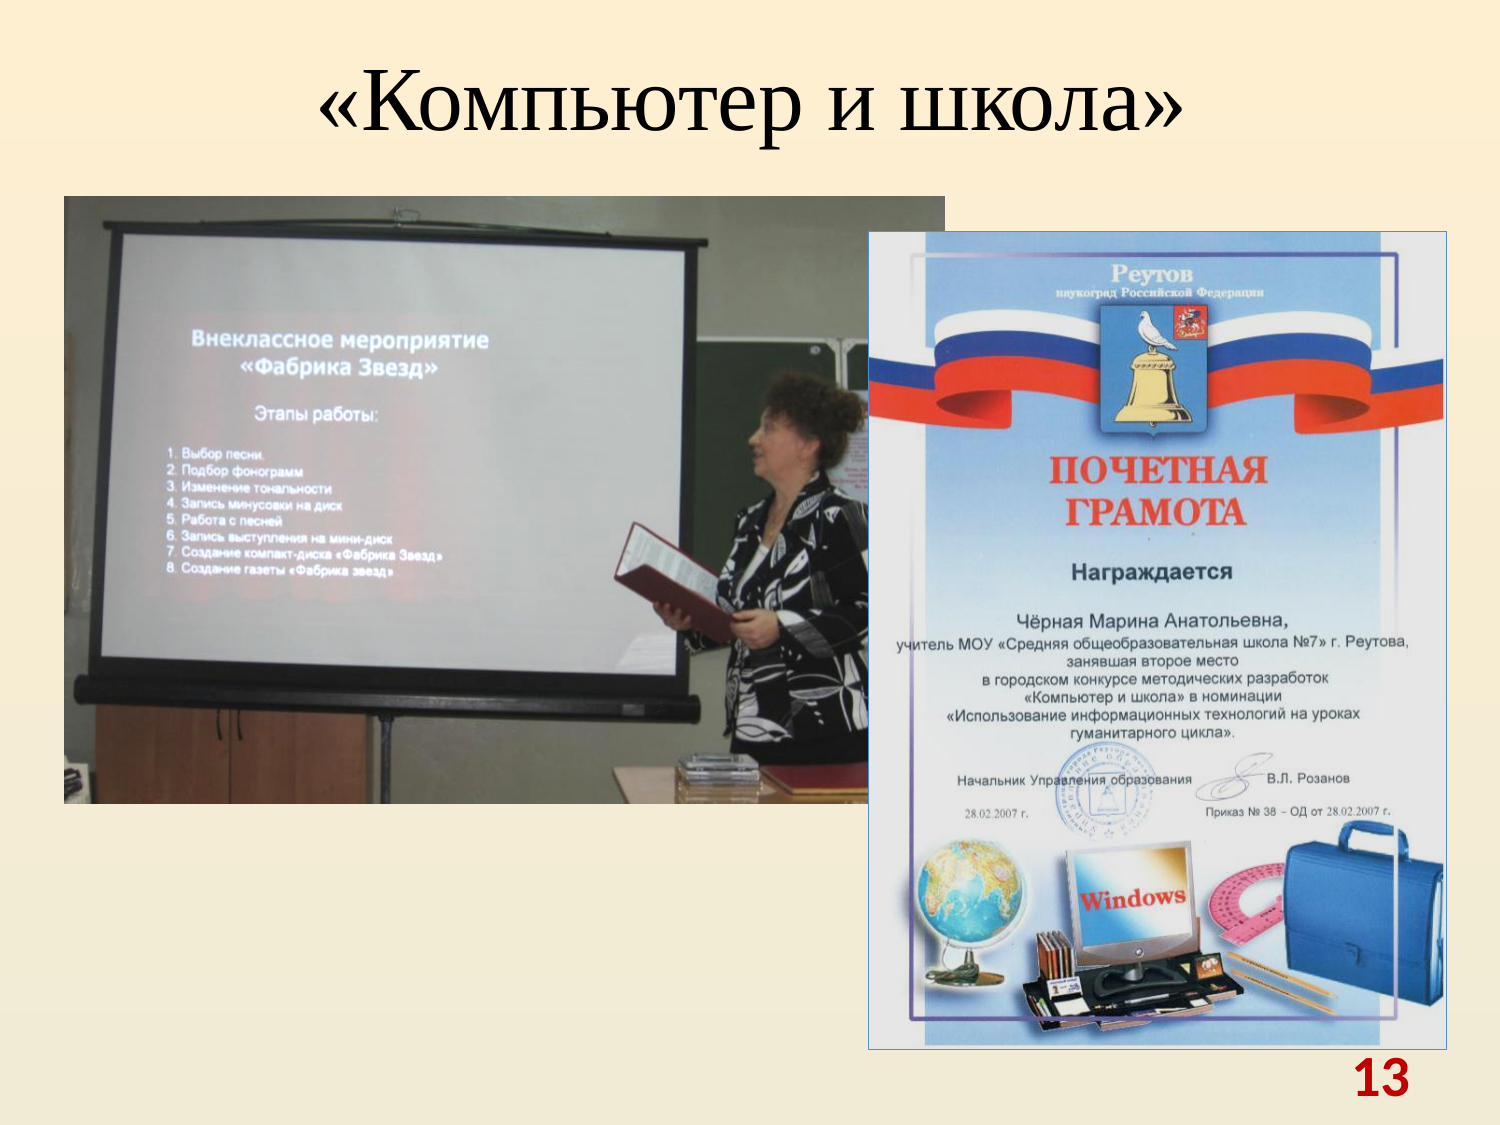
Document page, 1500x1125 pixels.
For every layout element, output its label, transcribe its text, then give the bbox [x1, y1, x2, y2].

picture [64, 196, 1448, 1051]
slide_number 13 [1074, 1058, 1425, 1103]
title «Компьютер и школа» [76, 0, 1427, 188]
